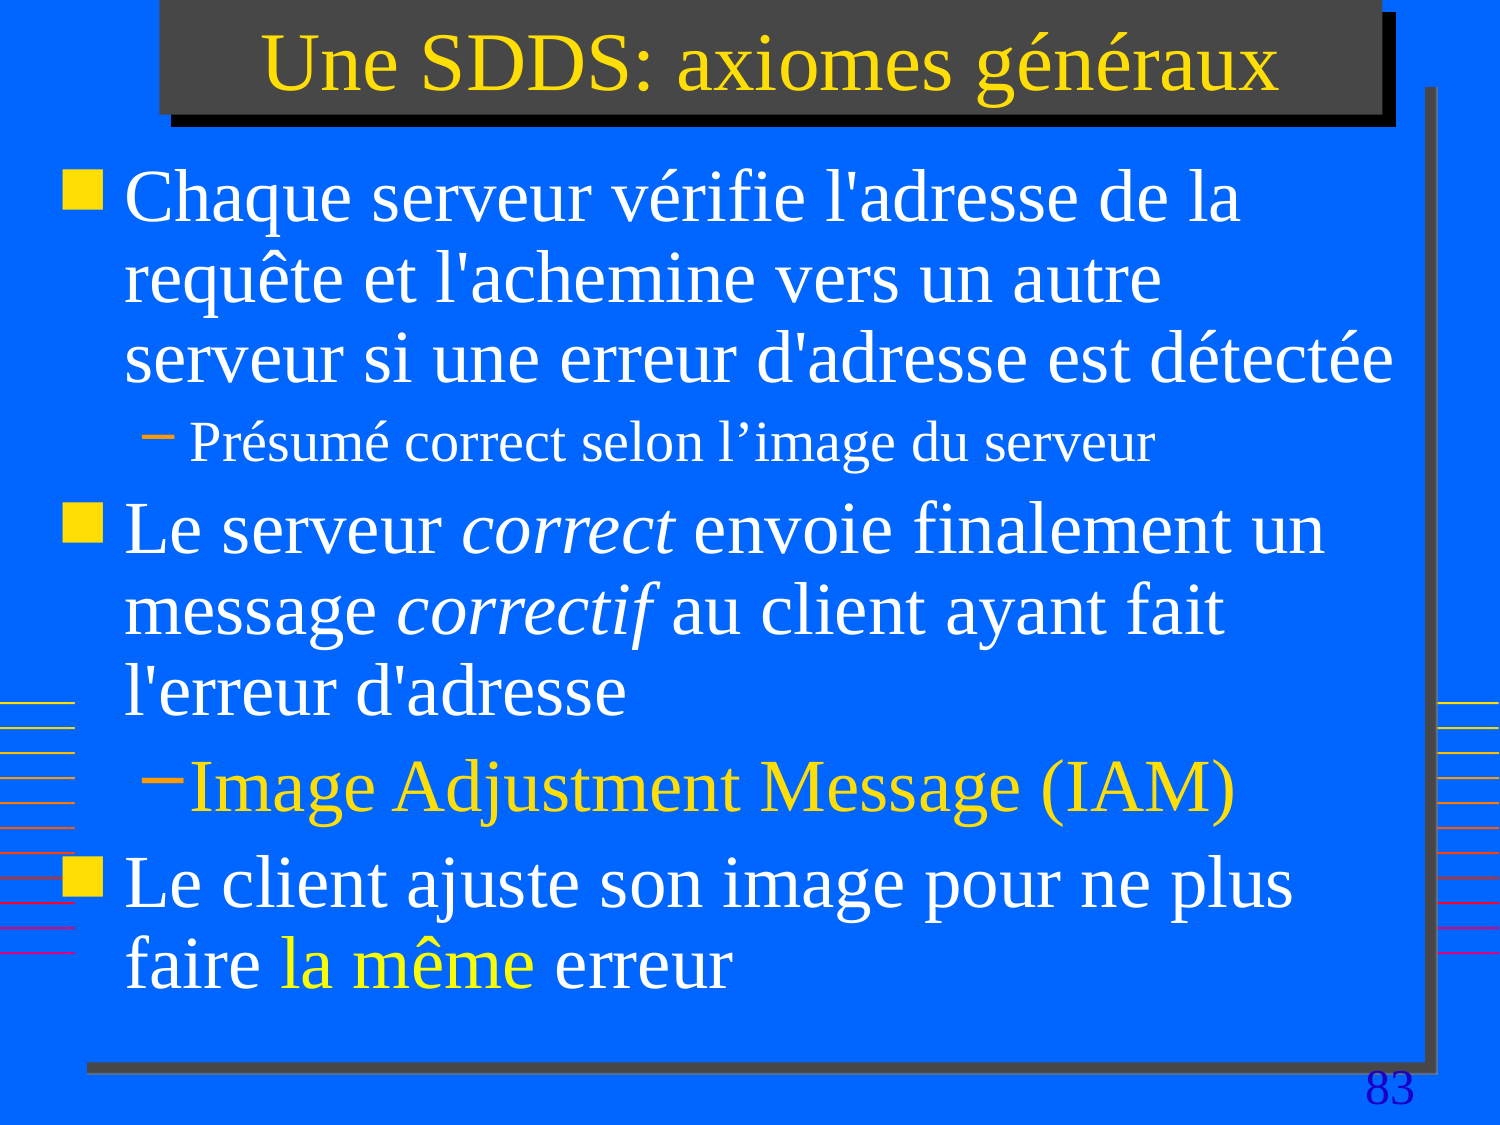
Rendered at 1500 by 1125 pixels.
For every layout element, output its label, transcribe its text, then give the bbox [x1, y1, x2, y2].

title Une SDDS: axiomes généraux [158, 0, 1384, 116]
list Chaque serveur vérifie l'adresse de la requête et l'achemine vers un autre serveur si une erreur d'adresse est détectée Présumé correct selon l’image du serveur Le serveur correct envoie finalement un message correctif au client ayant fait l'erreur d'adresse Image Adjustment Message (IAM) Le client ajuste son image pour ne plus faire la même erreur [52, 148, 1413, 825]
